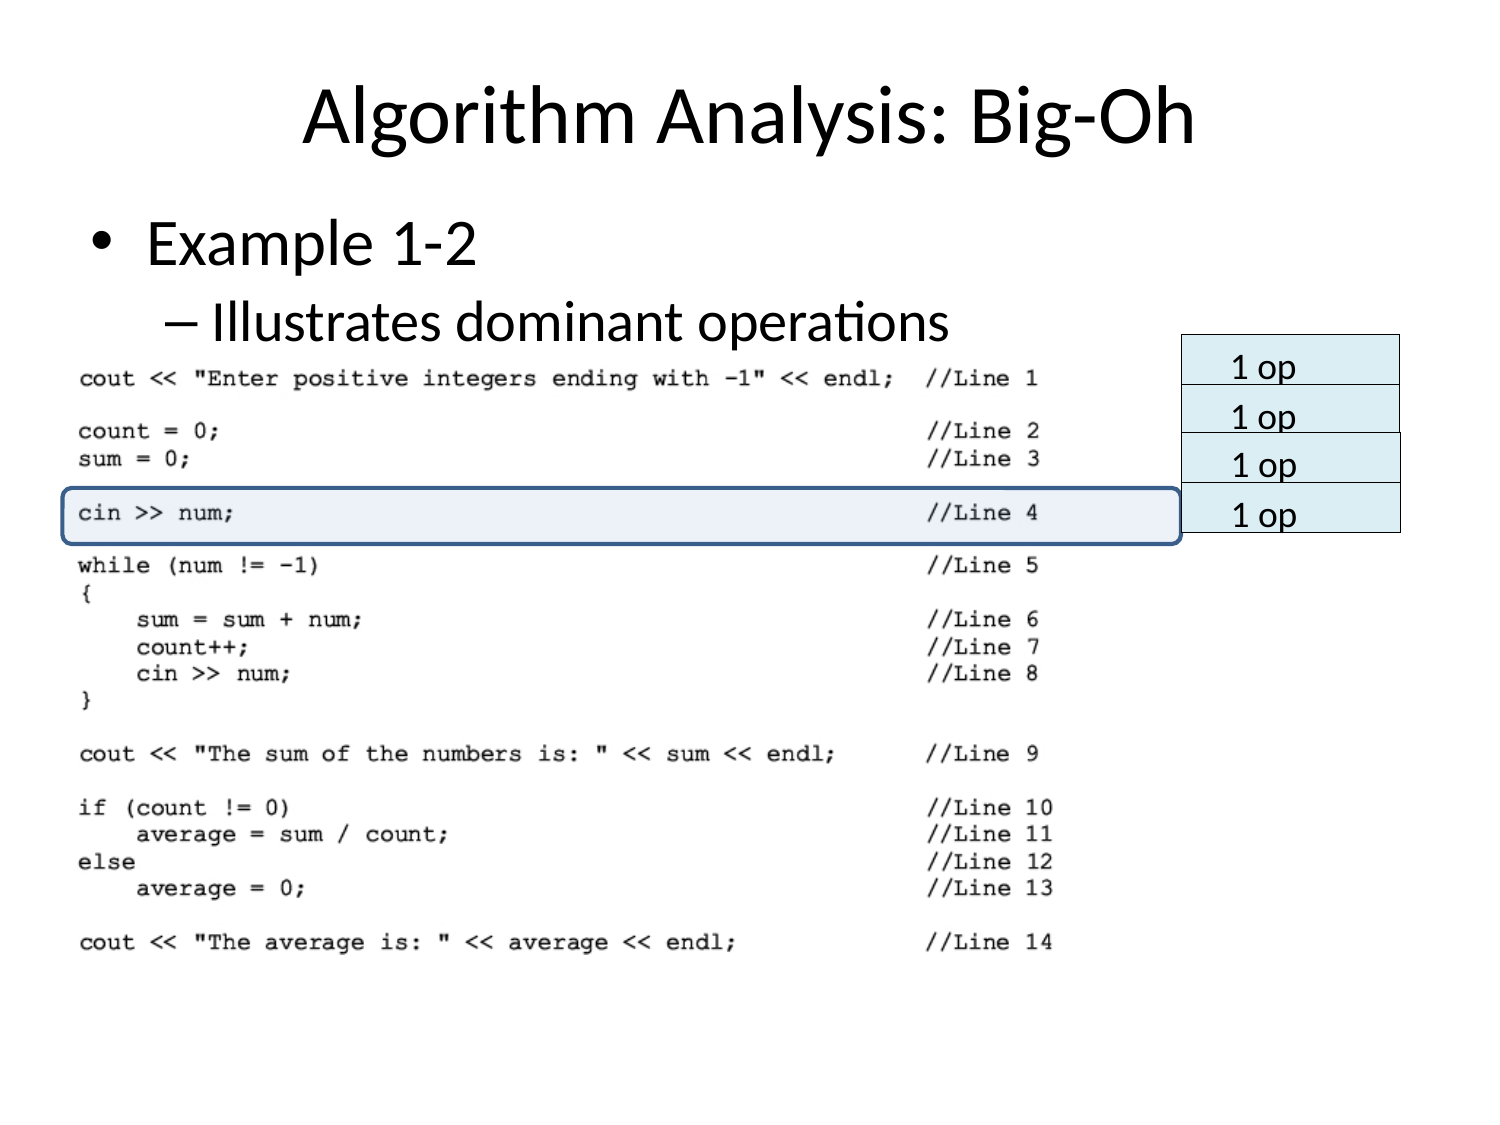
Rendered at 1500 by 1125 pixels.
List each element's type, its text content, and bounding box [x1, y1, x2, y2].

list Example 1-2 Illustrates dominant operations [75, 200, 1425, 363]
title Algorithm Analysis: Big-Oh [75, 45, 1425, 175]
picture [74, 362, 1063, 955]
text_box [1066, 485, 1184, 547]
text_box 1 op [1181, 432, 1401, 482]
text_box 1 op [1181, 334, 1400, 384]
text_box [60, 486, 69, 546]
text_box 1 op [1181, 384, 1400, 432]
text_box 1 op [1181, 482, 1401, 533]
